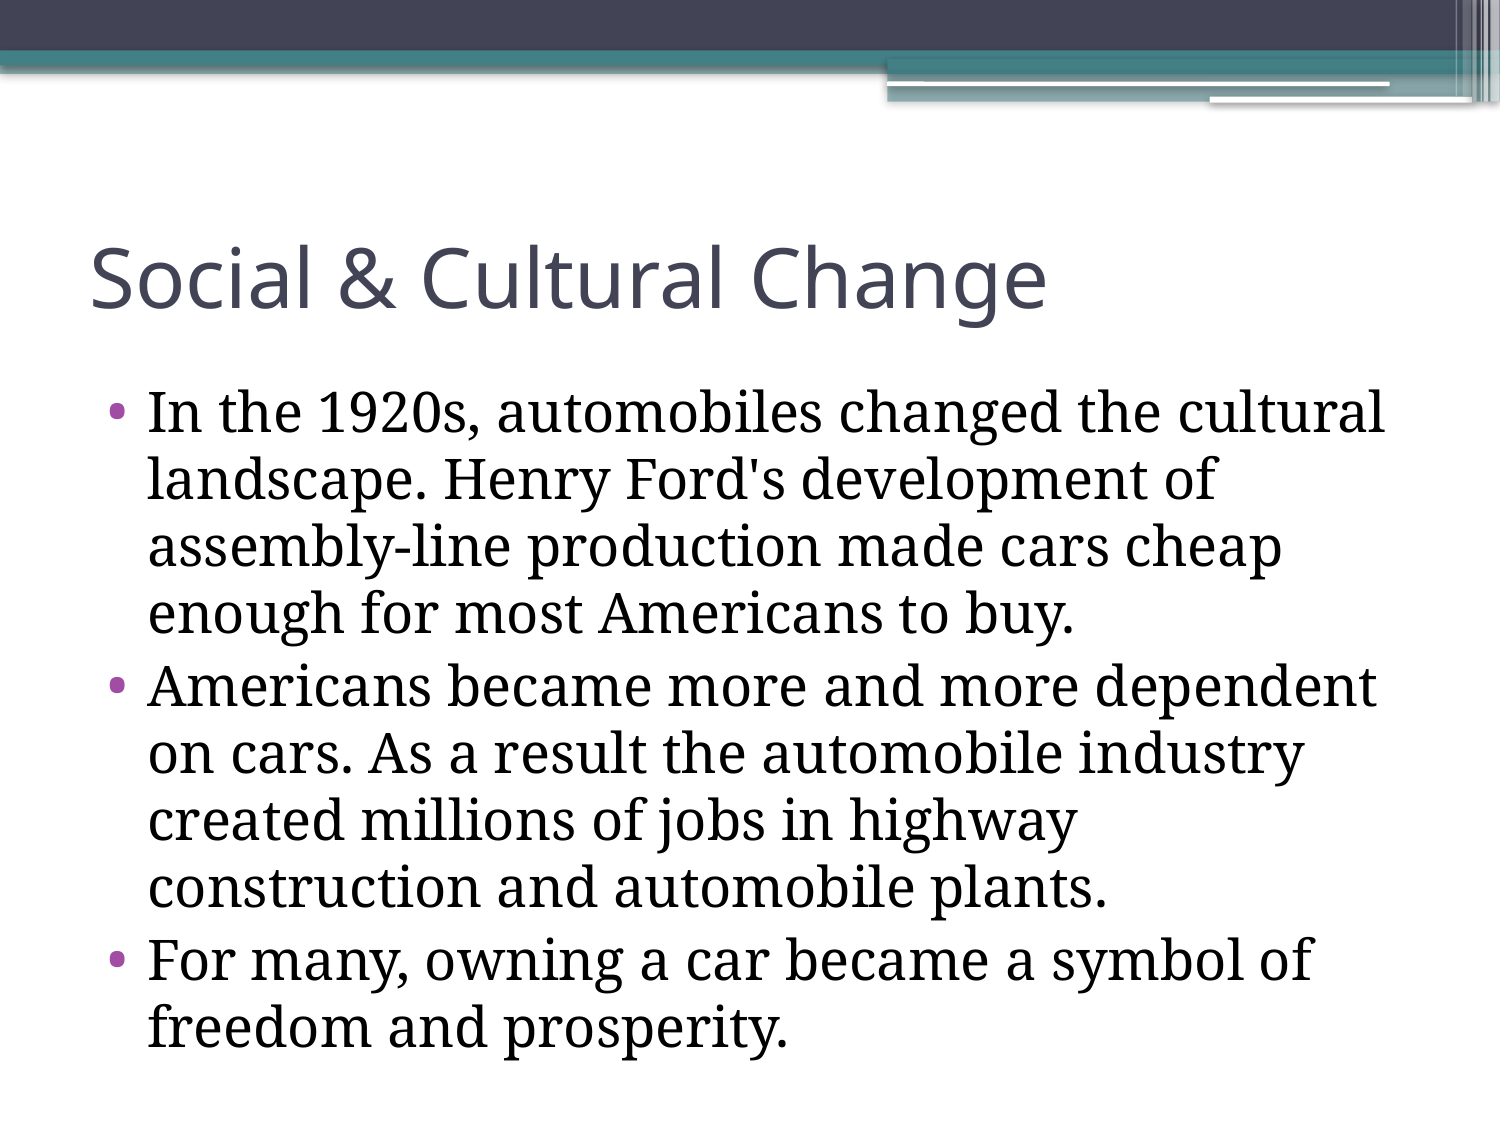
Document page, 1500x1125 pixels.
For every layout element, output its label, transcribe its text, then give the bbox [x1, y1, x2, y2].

list In the 1920s, automobiles changed the cultural landscape. Henry Ford's development of assembly-line production made cars cheap enough for most Americans to buy. Americans became more and more dependent on cars. As a result the automobile industry created millions of jobs in highway construction and automobile plants. For many, owning a car became a symbol of freedom and prosperity. [75, 368, 1425, 1079]
title Social & Cultural Change [75, 187, 1425, 363]
